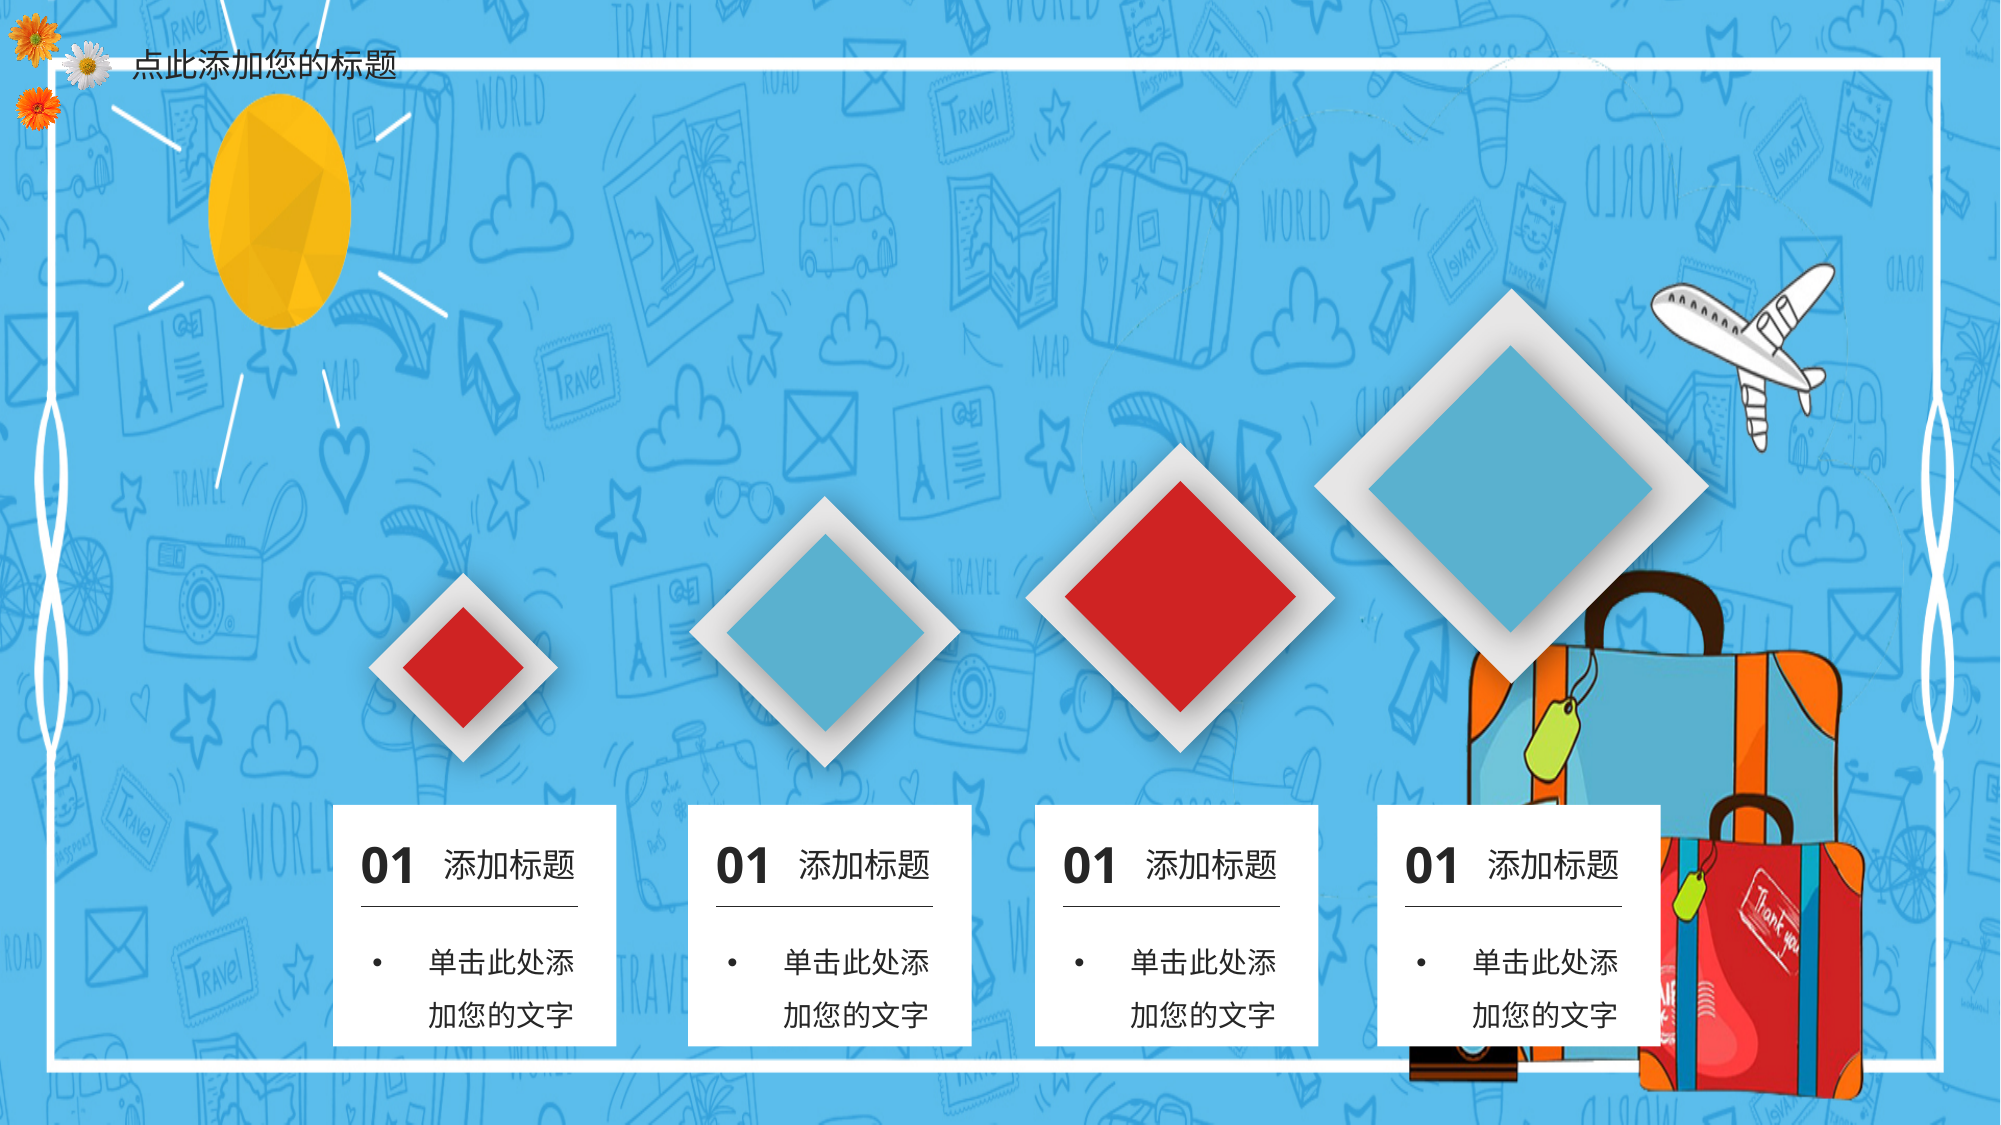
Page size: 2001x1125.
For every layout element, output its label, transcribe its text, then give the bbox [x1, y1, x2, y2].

text_box [1312, 287, 1711, 686]
text_box [1023, 441, 1338, 755]
text_box 单击此处添加您的文字 [707, 917, 961, 1047]
text_box 单击此处添加您的文字 [352, 917, 606, 1047]
text_box [1034, 804, 1319, 1047]
text_box 添加标题 [428, 836, 622, 892]
text_box 01 [345, 826, 438, 902]
text_box [1063, 479, 1298, 714]
text_box 单击此处添加您的文字 [1396, 917, 1650, 1047]
text_box [366, 571, 560, 764]
picture [0, 0, 2001, 1125]
text_box [1376, 804, 1662, 1047]
text_box [687, 804, 973, 1047]
text_box 添加标题 [1130, 836, 1324, 892]
text_box 单击此处添加您的文字 [1054, 917, 1308, 1047]
text_box [1366, 343, 1655, 635]
text_box [687, 494, 963, 770]
text_box 点此添加您的标题 [117, 36, 468, 92]
text_box 添加标题 [783, 836, 977, 892]
text_box 01 [1048, 826, 1140, 902]
text_box [401, 605, 526, 730]
text_box 添加标题 [1472, 836, 1666, 892]
text_box 01 [700, 826, 793, 902]
text_box [332, 804, 617, 1047]
text_box 01 [1390, 826, 1482, 902]
text_box [725, 532, 926, 734]
